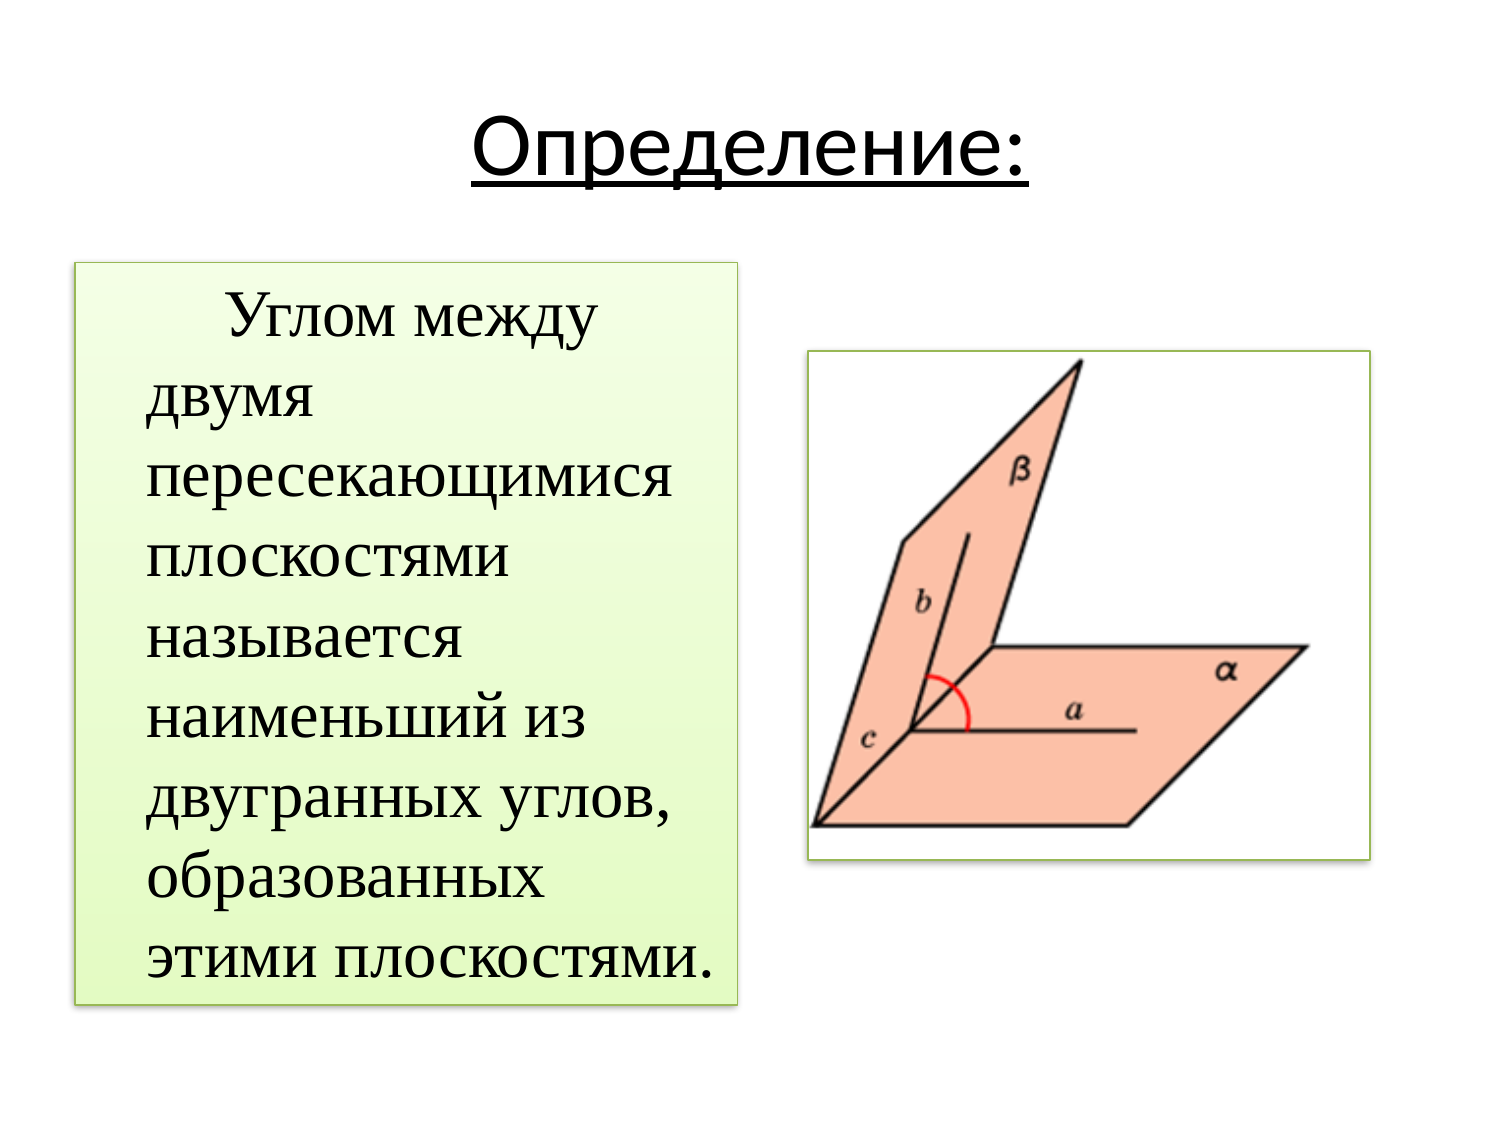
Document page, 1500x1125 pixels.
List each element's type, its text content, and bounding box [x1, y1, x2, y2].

list Углом между двумя пересекающимися плоскостями называется наименьший из двугранных углов, образованных этими плоскостями. [74, 262, 738, 1006]
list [808, 351, 1370, 860]
title Определение: [75, 45, 1425, 233]
